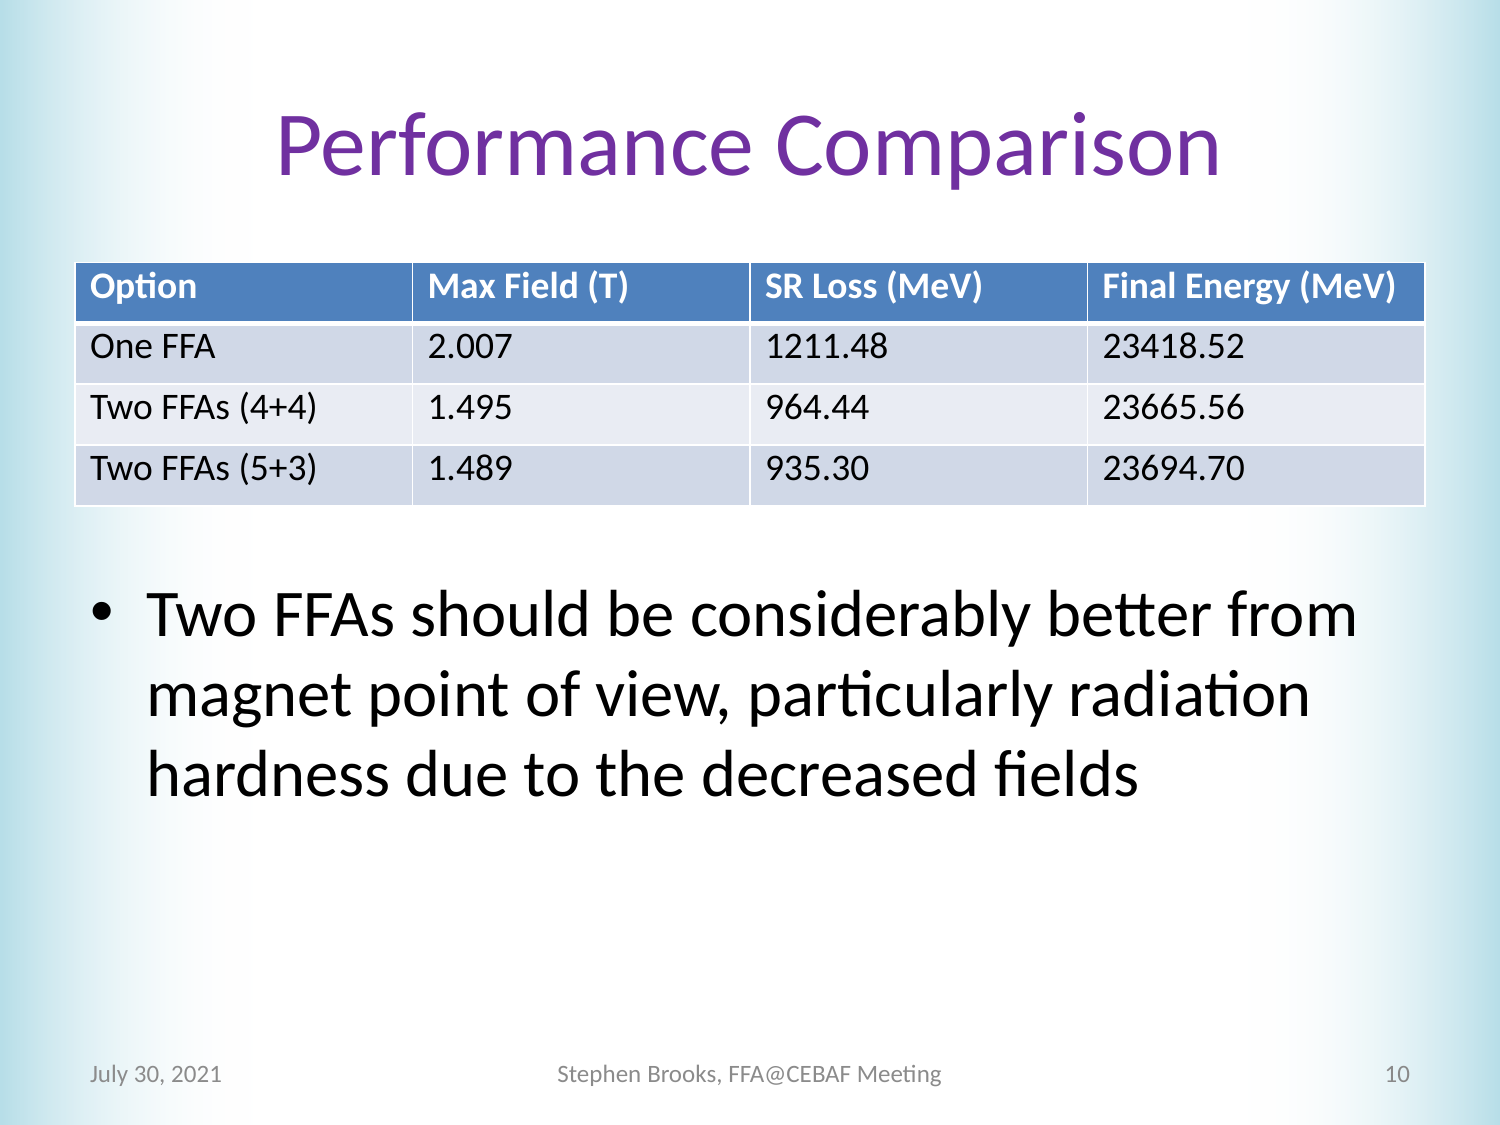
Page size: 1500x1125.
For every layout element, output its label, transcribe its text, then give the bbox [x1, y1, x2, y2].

table_cell 23665.56 [1088, 385, 1424, 444]
table_cell 964.44 [751, 385, 1087, 444]
title Performance Comparison [75, 45, 1425, 233]
table_cell 1211.48 [751, 326, 1087, 383]
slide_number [75, 1042, 425, 1103]
table_header Final Energy (MeV) [1088, 263, 1424, 321]
footer Stephen Brooks, FFA@CEBAF Meeting [512, 1042, 988, 1103]
table_cell One FFA [76, 326, 412, 383]
table_header SR Loss (MeV) [751, 263, 1087, 321]
table_header Max Field (T) [413, 263, 749, 321]
text_box Two FFAs should be considerably better from magnet point of view, particularly radiation hardness due to the decreased fields [74, 562, 1425, 1005]
slide_number 10 [1074, 1042, 1425, 1103]
table_cell 1.495 [413, 385, 749, 444]
table_cell 23418.52 [1088, 326, 1424, 383]
table_cell 2.007 [413, 326, 749, 383]
table_cell Two FFAs (4+4) [76, 385, 412, 444]
table_cell 935.30 [751, 446, 1087, 505]
table_cell 23694.70 [1088, 446, 1424, 505]
table_header Option [76, 263, 412, 321]
table_cell 1.489 [413, 446, 749, 505]
table_cell Two FFAs (5+3) [76, 446, 412, 505]
